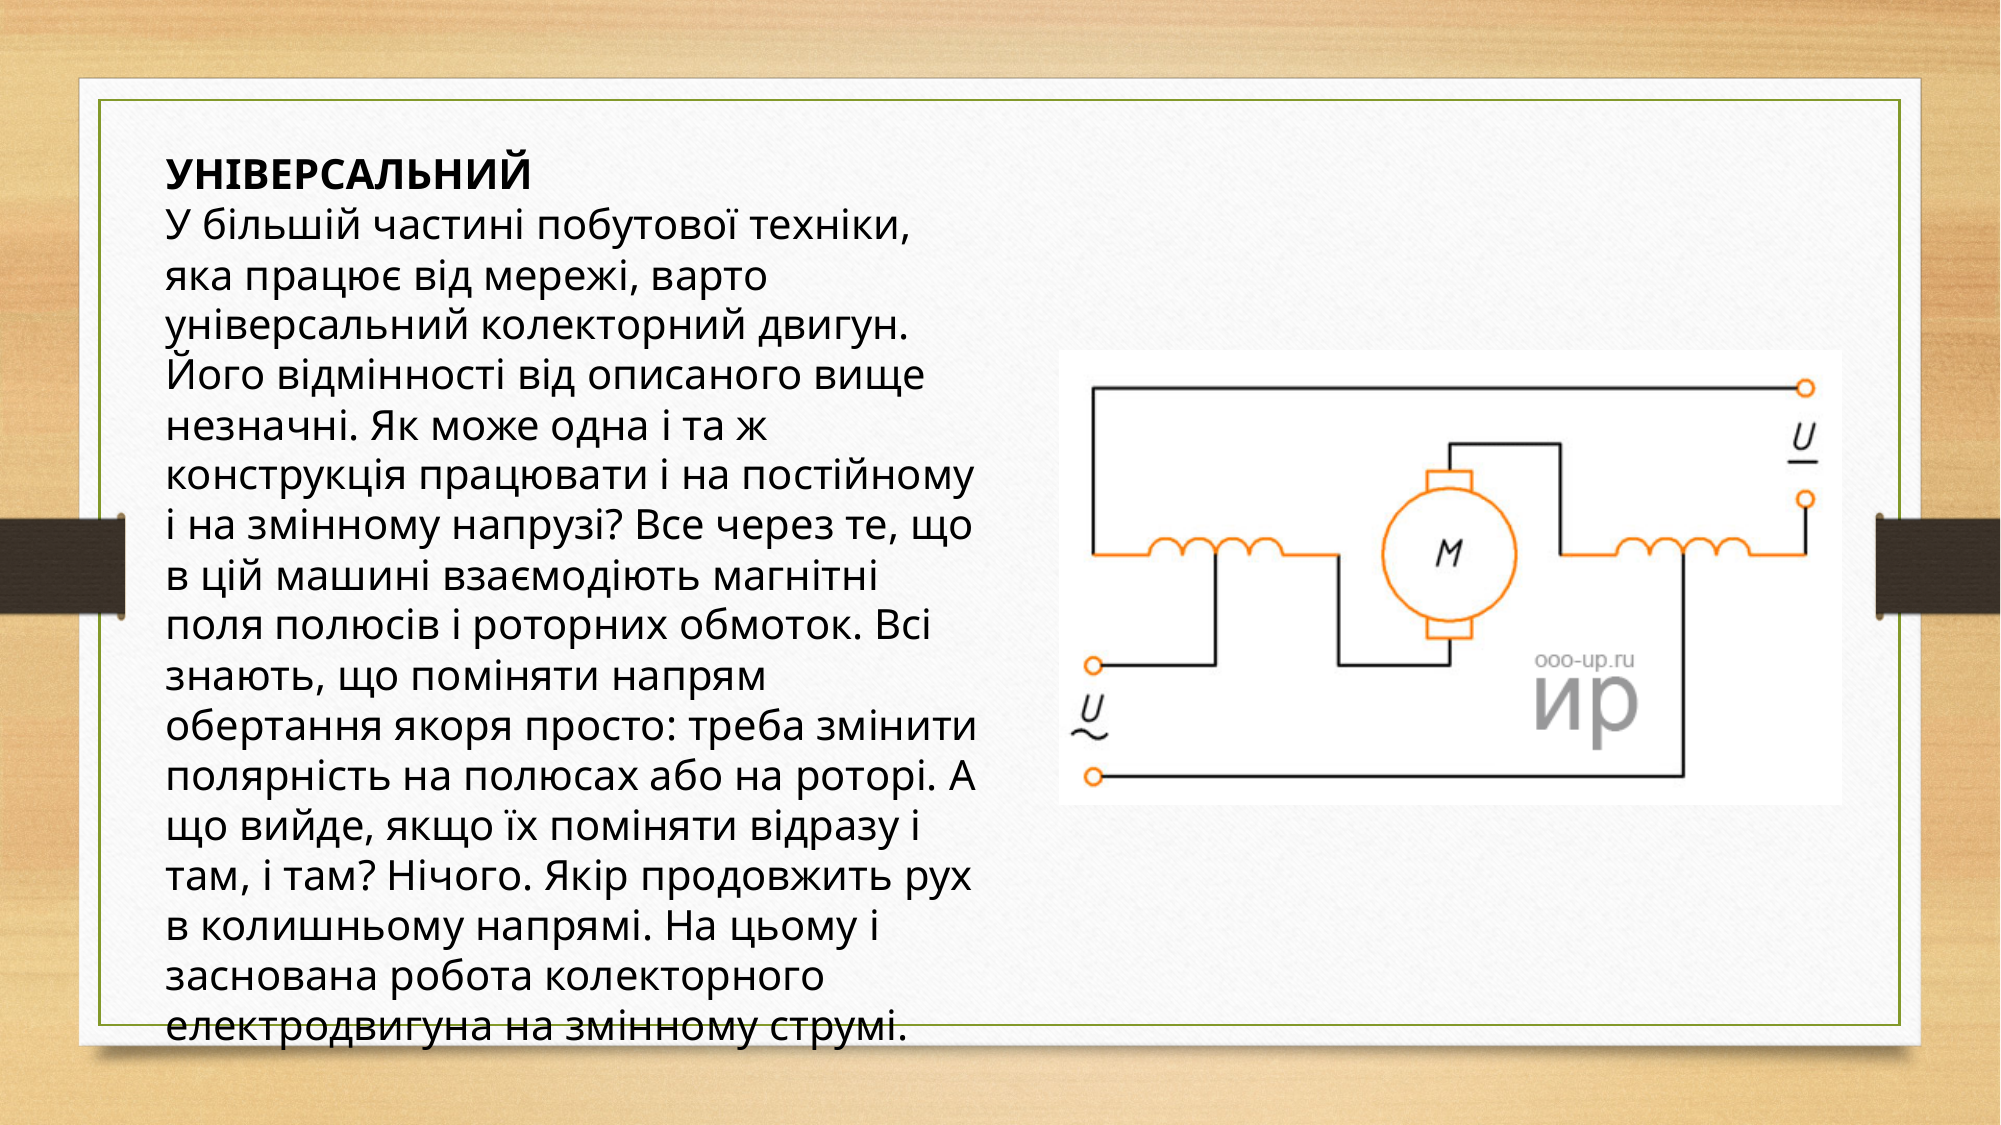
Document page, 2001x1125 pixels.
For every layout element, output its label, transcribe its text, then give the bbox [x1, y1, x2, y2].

text_box УНІВЕРСАЛЬНИЙ У більшій частині побутової техніки, яка працює від мережі, варто універсальний колекторний двигун. Його відмінності від описаного вище незначні. Як може одна і та ж конструкція працювати і на постійному і на змінному напрузі? Все через те, що в цій машині взаємодіють магнітні поля полюсів і роторних обмоток. Всі знають, що поміняти напрям обертання якоря просто: треба змінити полярність на полюсах або на роторі. А що вийде, якщо їх поміняти відразу і там, і там? Нічого. Якір продовжить рух в колишньому напрямі. На цьому і заснована робота колекторного електродвигуна на змінному струмі. [150, 140, 1001, 1056]
picture [0, 0, 2001, 1125]
